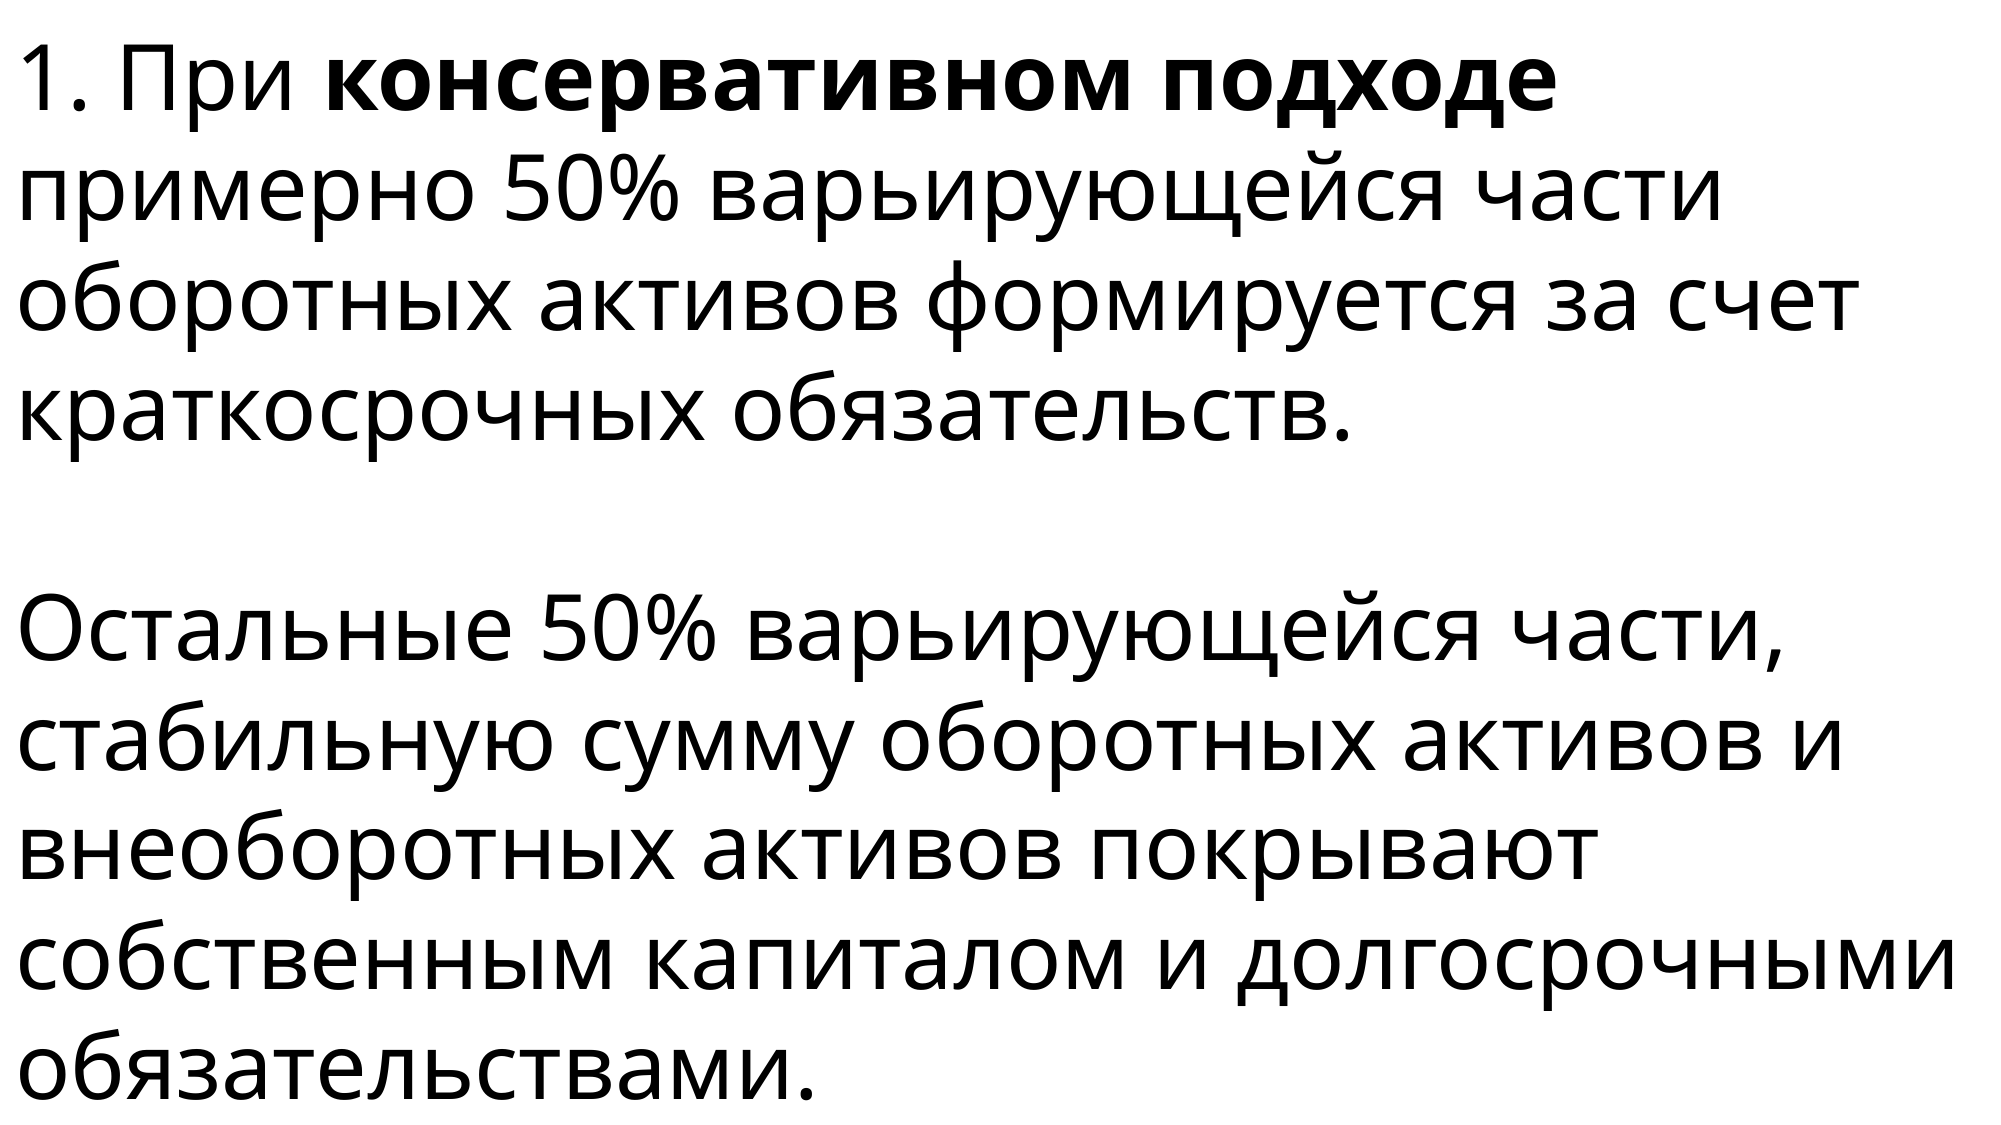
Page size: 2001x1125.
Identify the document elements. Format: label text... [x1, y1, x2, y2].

text_box 1. При консервативном подходе примерно 50% варьирующейся части оборотных активов формируется за счет краткосрочных обязательств. Остальные 50% варьирующейся части, стабильную сумму оборотных активов и внеоборотных активов покрывают собственным капиталом и долгосрочными обязательствами. [0, 0, 2000, 1125]
